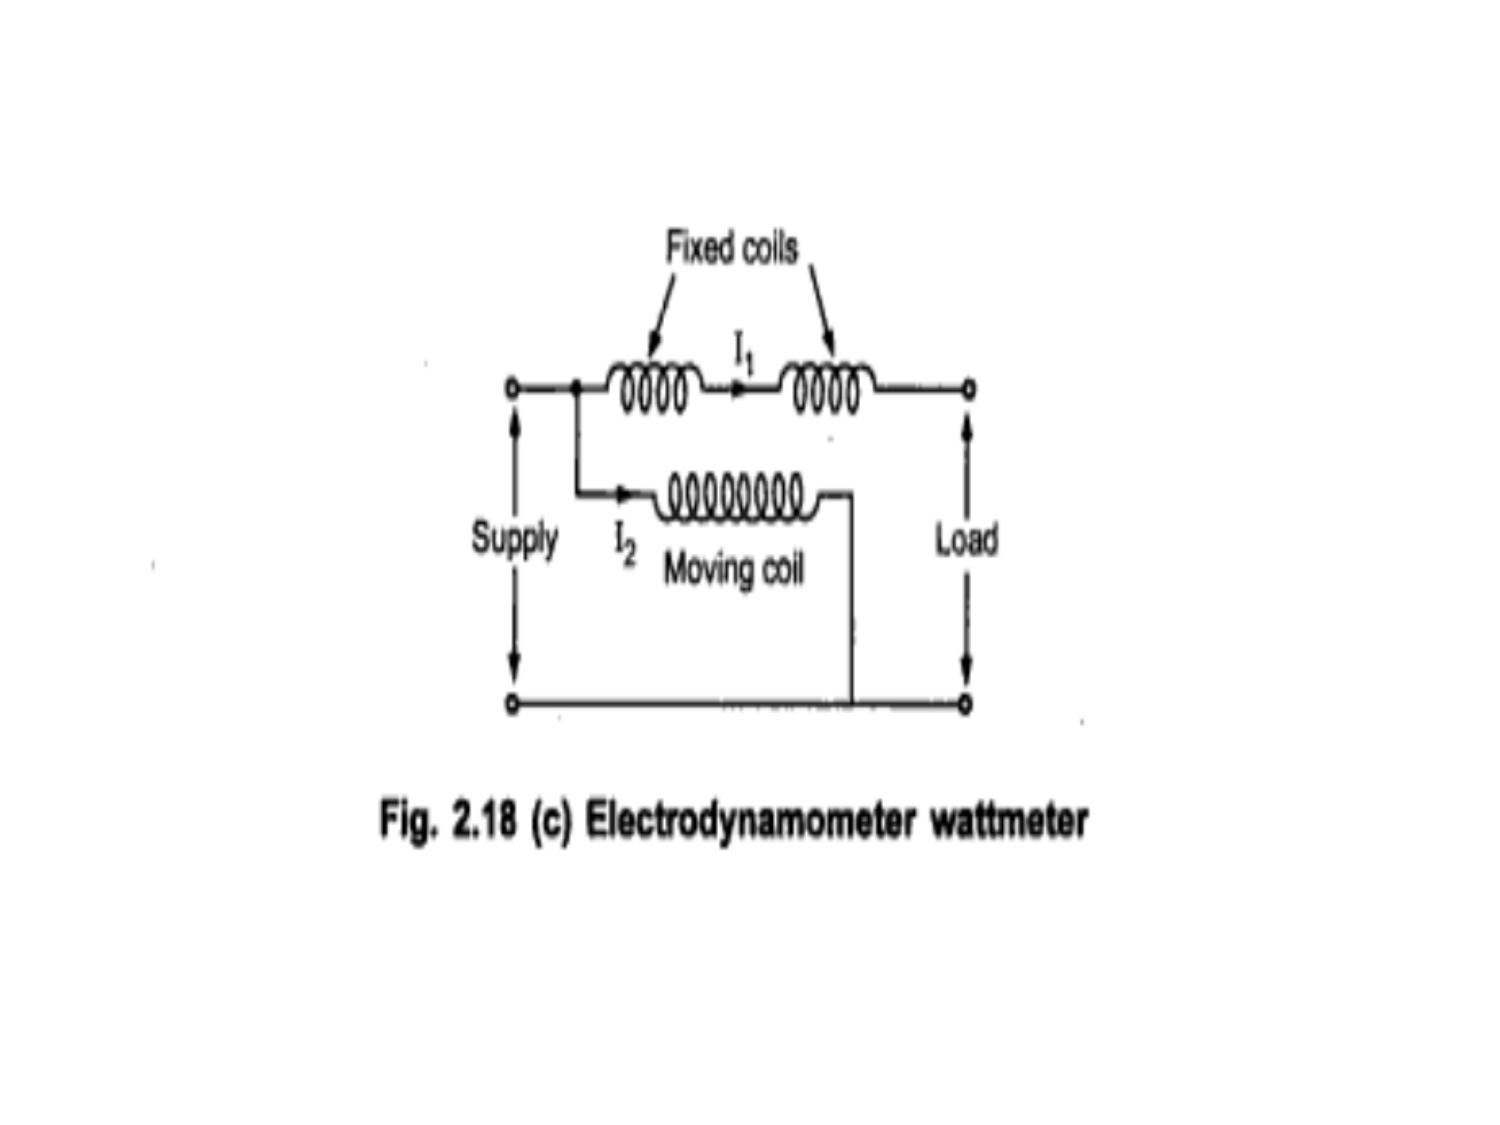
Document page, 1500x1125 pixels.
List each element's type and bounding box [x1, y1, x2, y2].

list [124, 187, 1363, 863]
